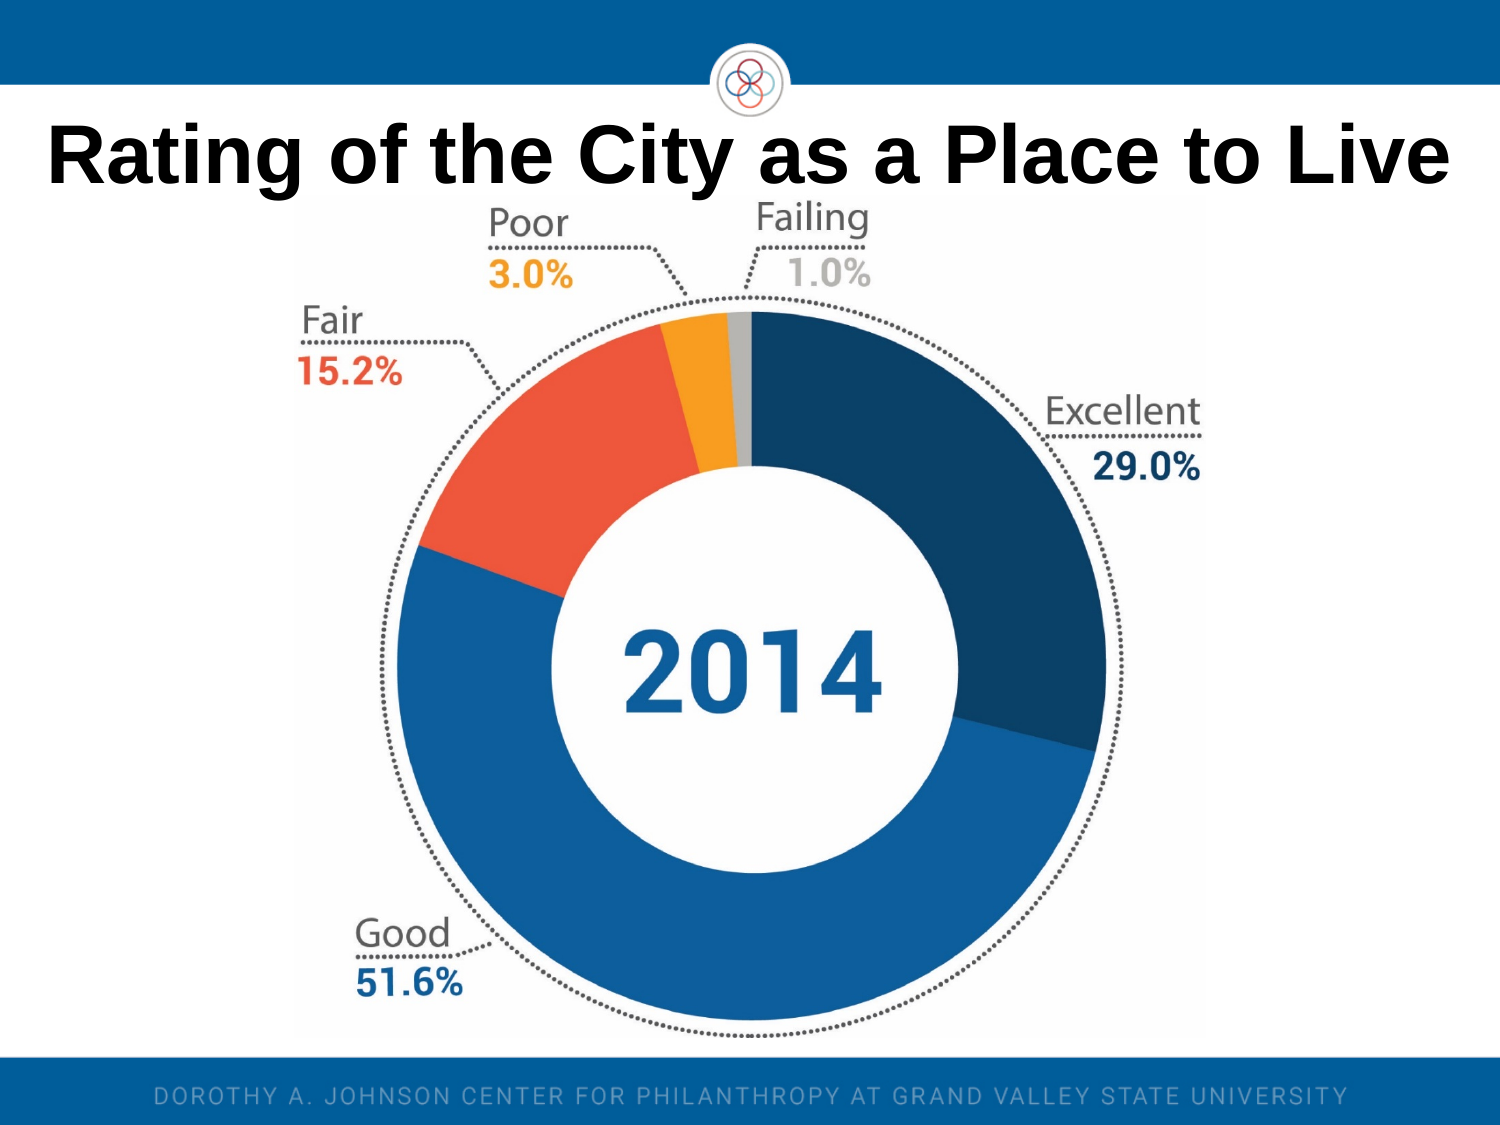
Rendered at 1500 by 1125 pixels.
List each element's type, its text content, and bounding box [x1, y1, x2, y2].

picture [0, 0, 1500, 104]
picture [0, 195, 1500, 1125]
text_box Rating of the City as a Place to Live [0, 104, 1500, 251]
